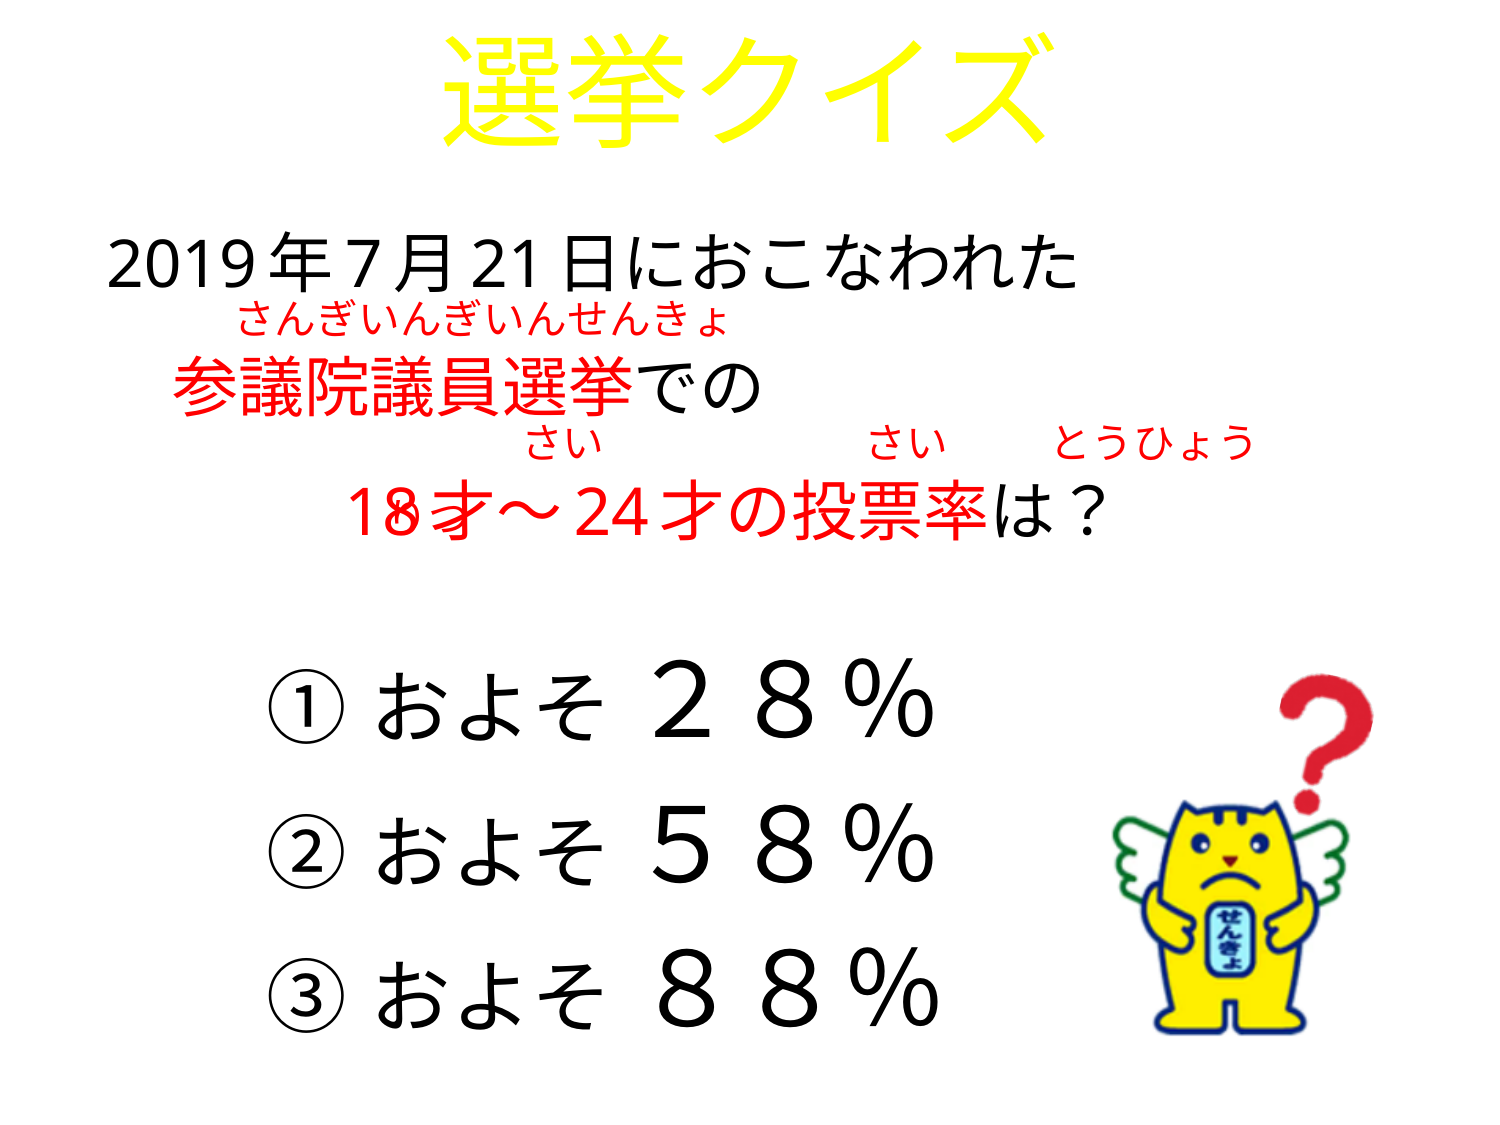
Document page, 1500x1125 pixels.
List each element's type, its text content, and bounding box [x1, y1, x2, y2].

title 選挙クイズ [75, 0, 1425, 182]
text_box さんぎいんぎいんせんきょ [218, 260, 1125, 347]
text_box さい さい とうひょうりつ [371, 384, 1279, 472]
picture [1104, 666, 1380, 1044]
list 2019年7月21日におこなわれた 参議院議員選挙での 18才～24才の投票率は？ ① およそ ２８％ ② およそ ５８％ ③ およそ ８８％ [75, 182, 1425, 1059]
